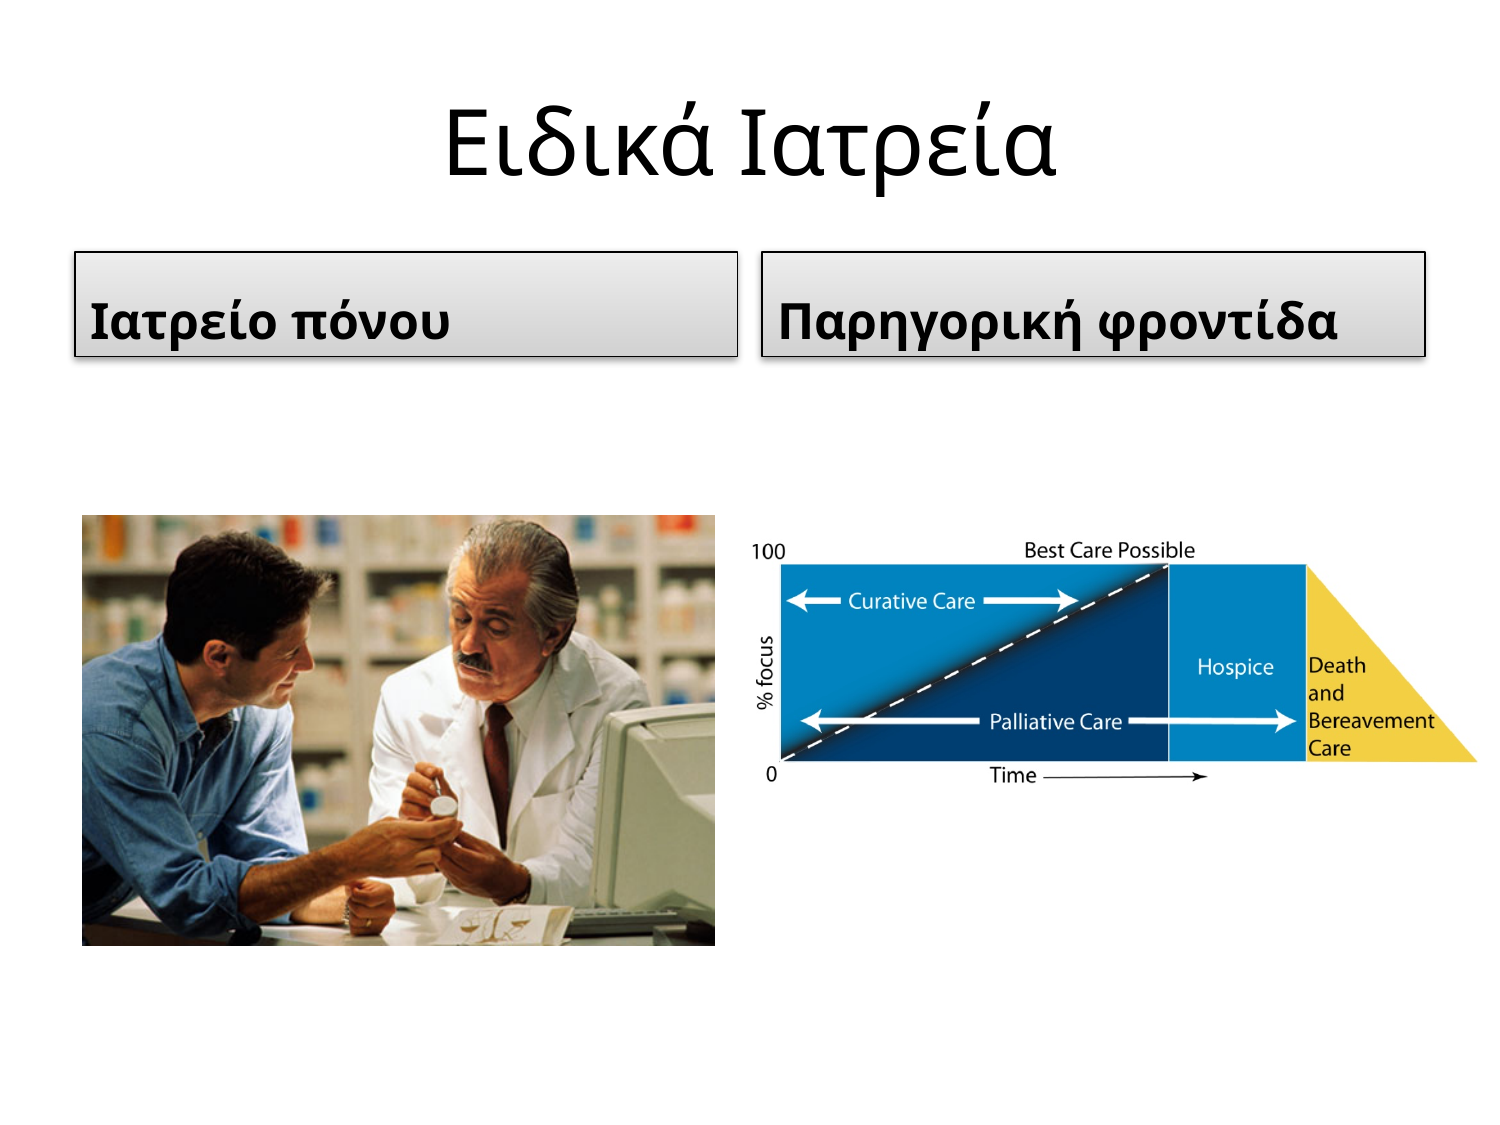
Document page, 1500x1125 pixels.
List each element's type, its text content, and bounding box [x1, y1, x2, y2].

title Ειδικά Ιατρεία [75, 45, 1425, 233]
picture [81, 515, 715, 946]
list Παρηγορική φροντίδα [761, 251, 1426, 357]
picture [749, 538, 1480, 797]
list Ιατρείο πόνου [74, 251, 738, 357]
